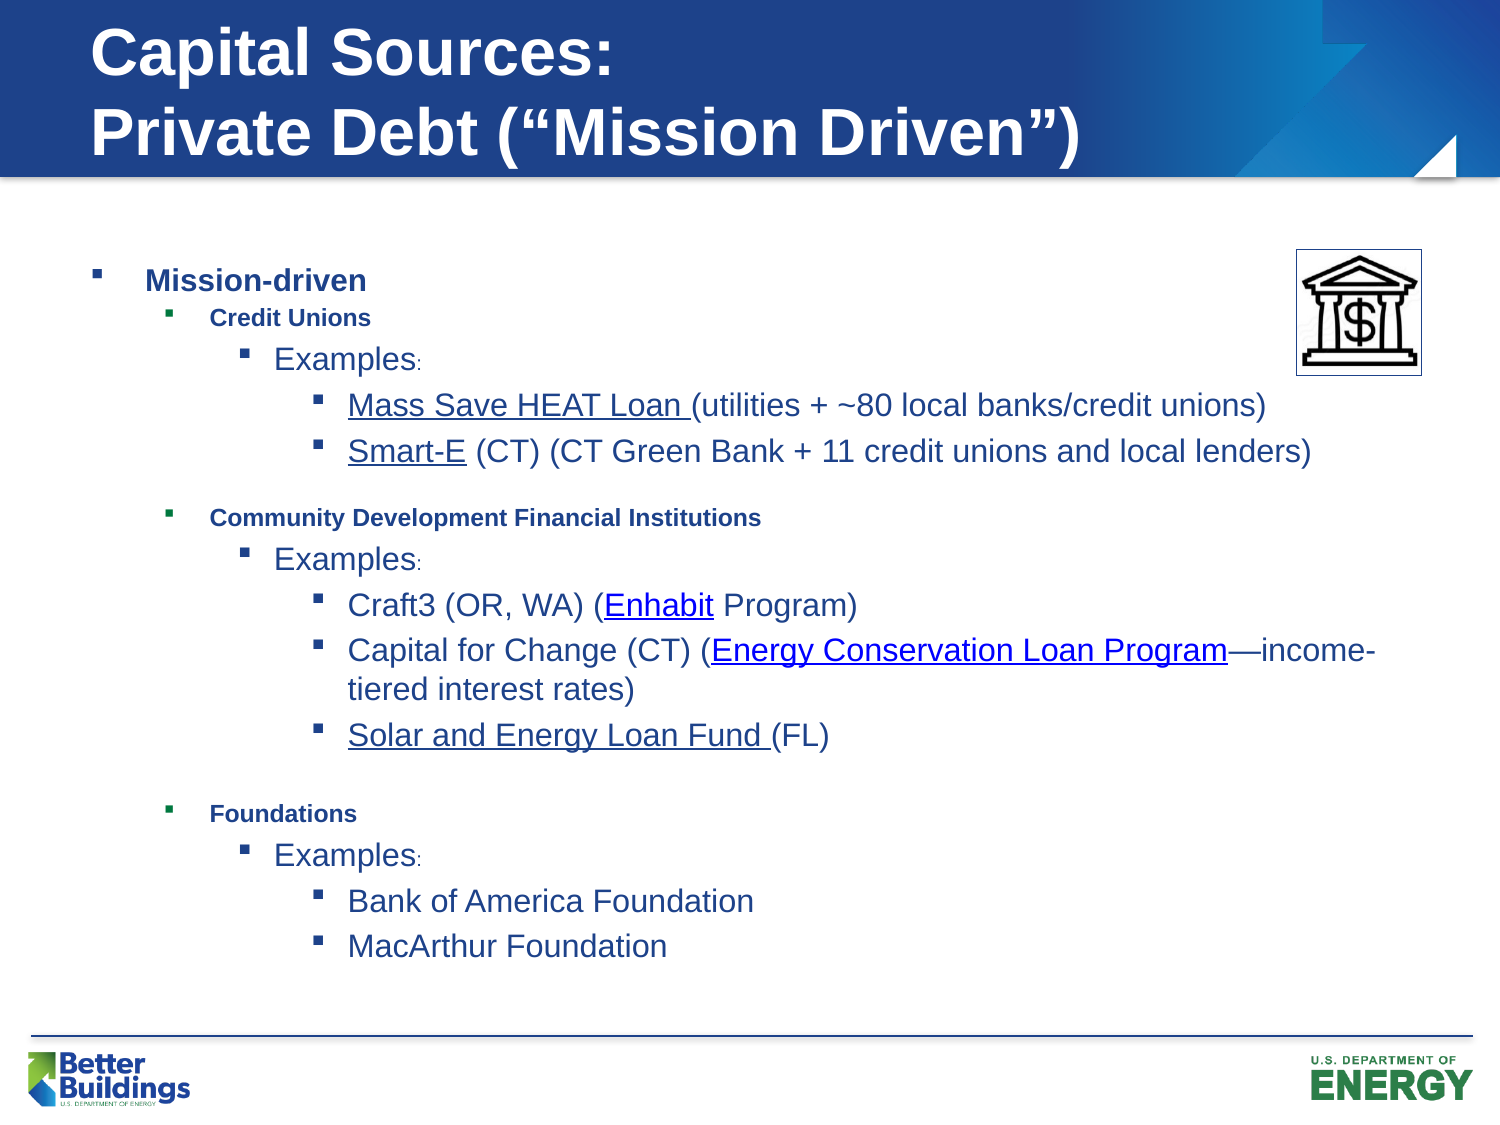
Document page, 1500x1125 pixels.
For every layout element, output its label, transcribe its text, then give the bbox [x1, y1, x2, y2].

picture [1309, 1050, 1473, 1106]
picture [26, 1050, 191, 1110]
picture [1219, 0, 1500, 210]
list Mission-driven Credit Unions Examples: Mass Save HEAT Loan (utilities + ~80 local banks/credit unions) Smart-E (CT) (CT Green Bank + 11 credit unions and local lenders) Community Development Financial Institutions Examples: Craft3 (OR, WA) (Enhabit Program) Capital for Change (CT) (Energy Conservation Loan Program—income-tiered interest rates) Solar and Energy Loan Fund (FL) Foundations Examples: Bank of America Foundation MacArthur Foundation [75, 252, 1425, 995]
title Capital Sources: Private Debt (“Mission Driven”) [75, 0, 1322, 177]
picture [1296, 249, 1423, 376]
